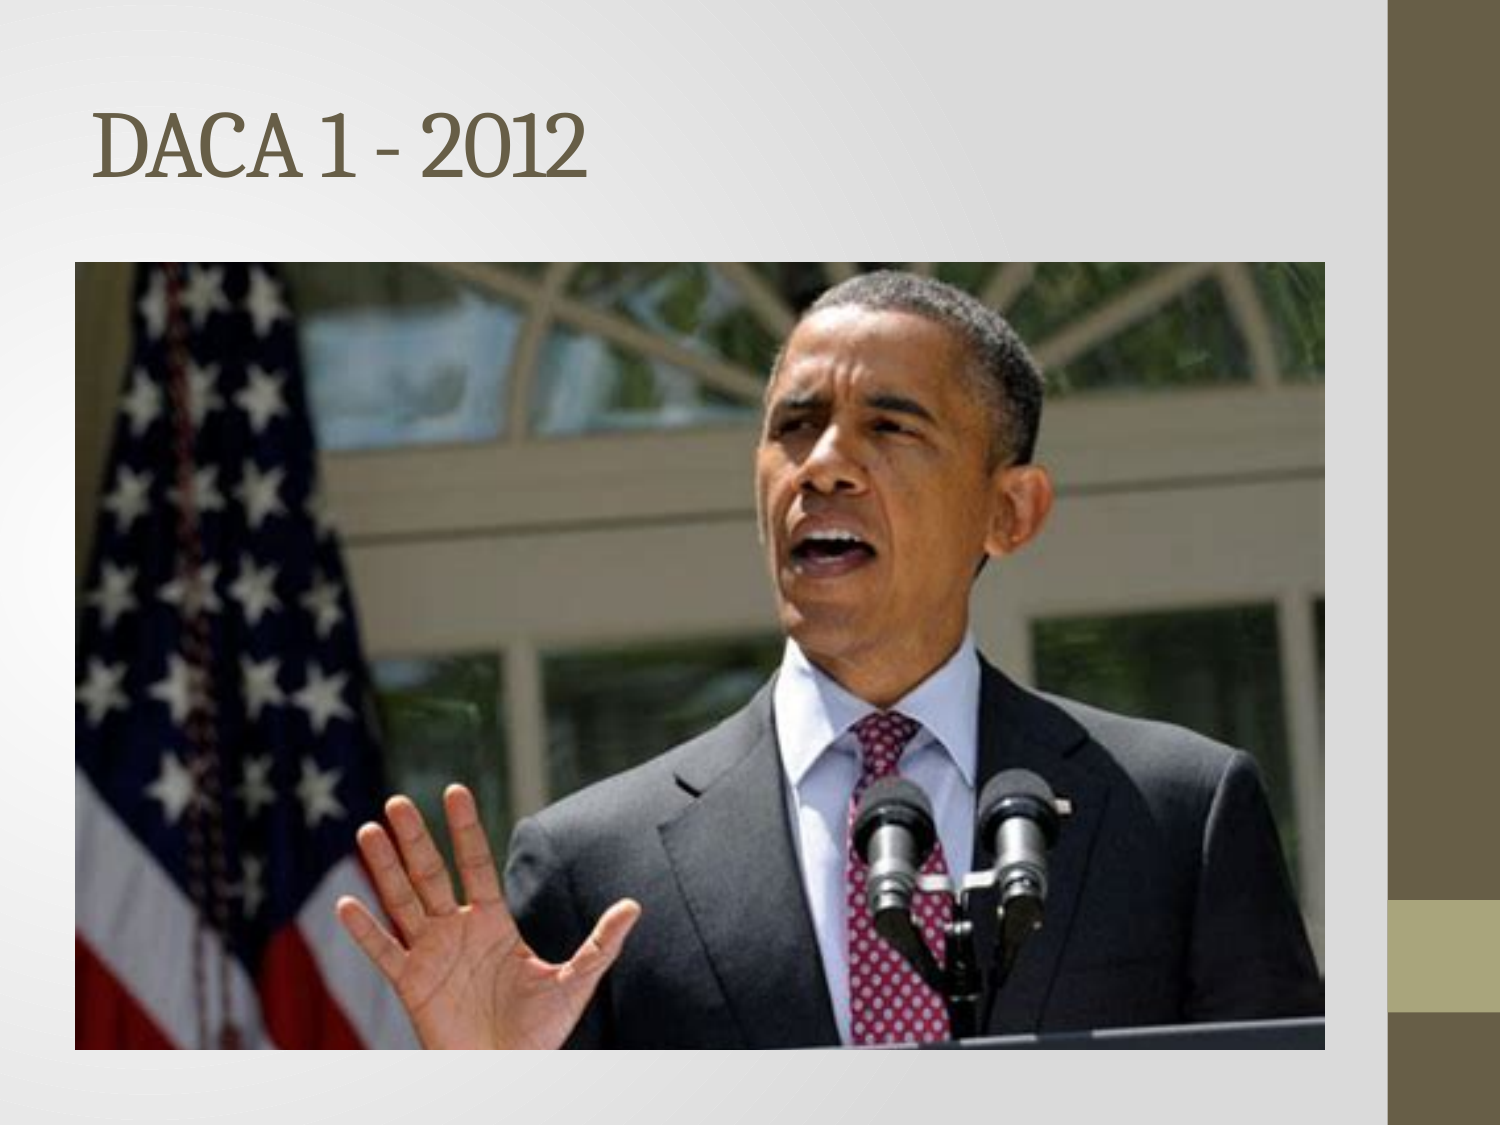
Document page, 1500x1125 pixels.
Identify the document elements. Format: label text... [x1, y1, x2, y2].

title DACA 1 - 2012 [75, 45, 1325, 233]
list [74, 261, 1326, 1051]
